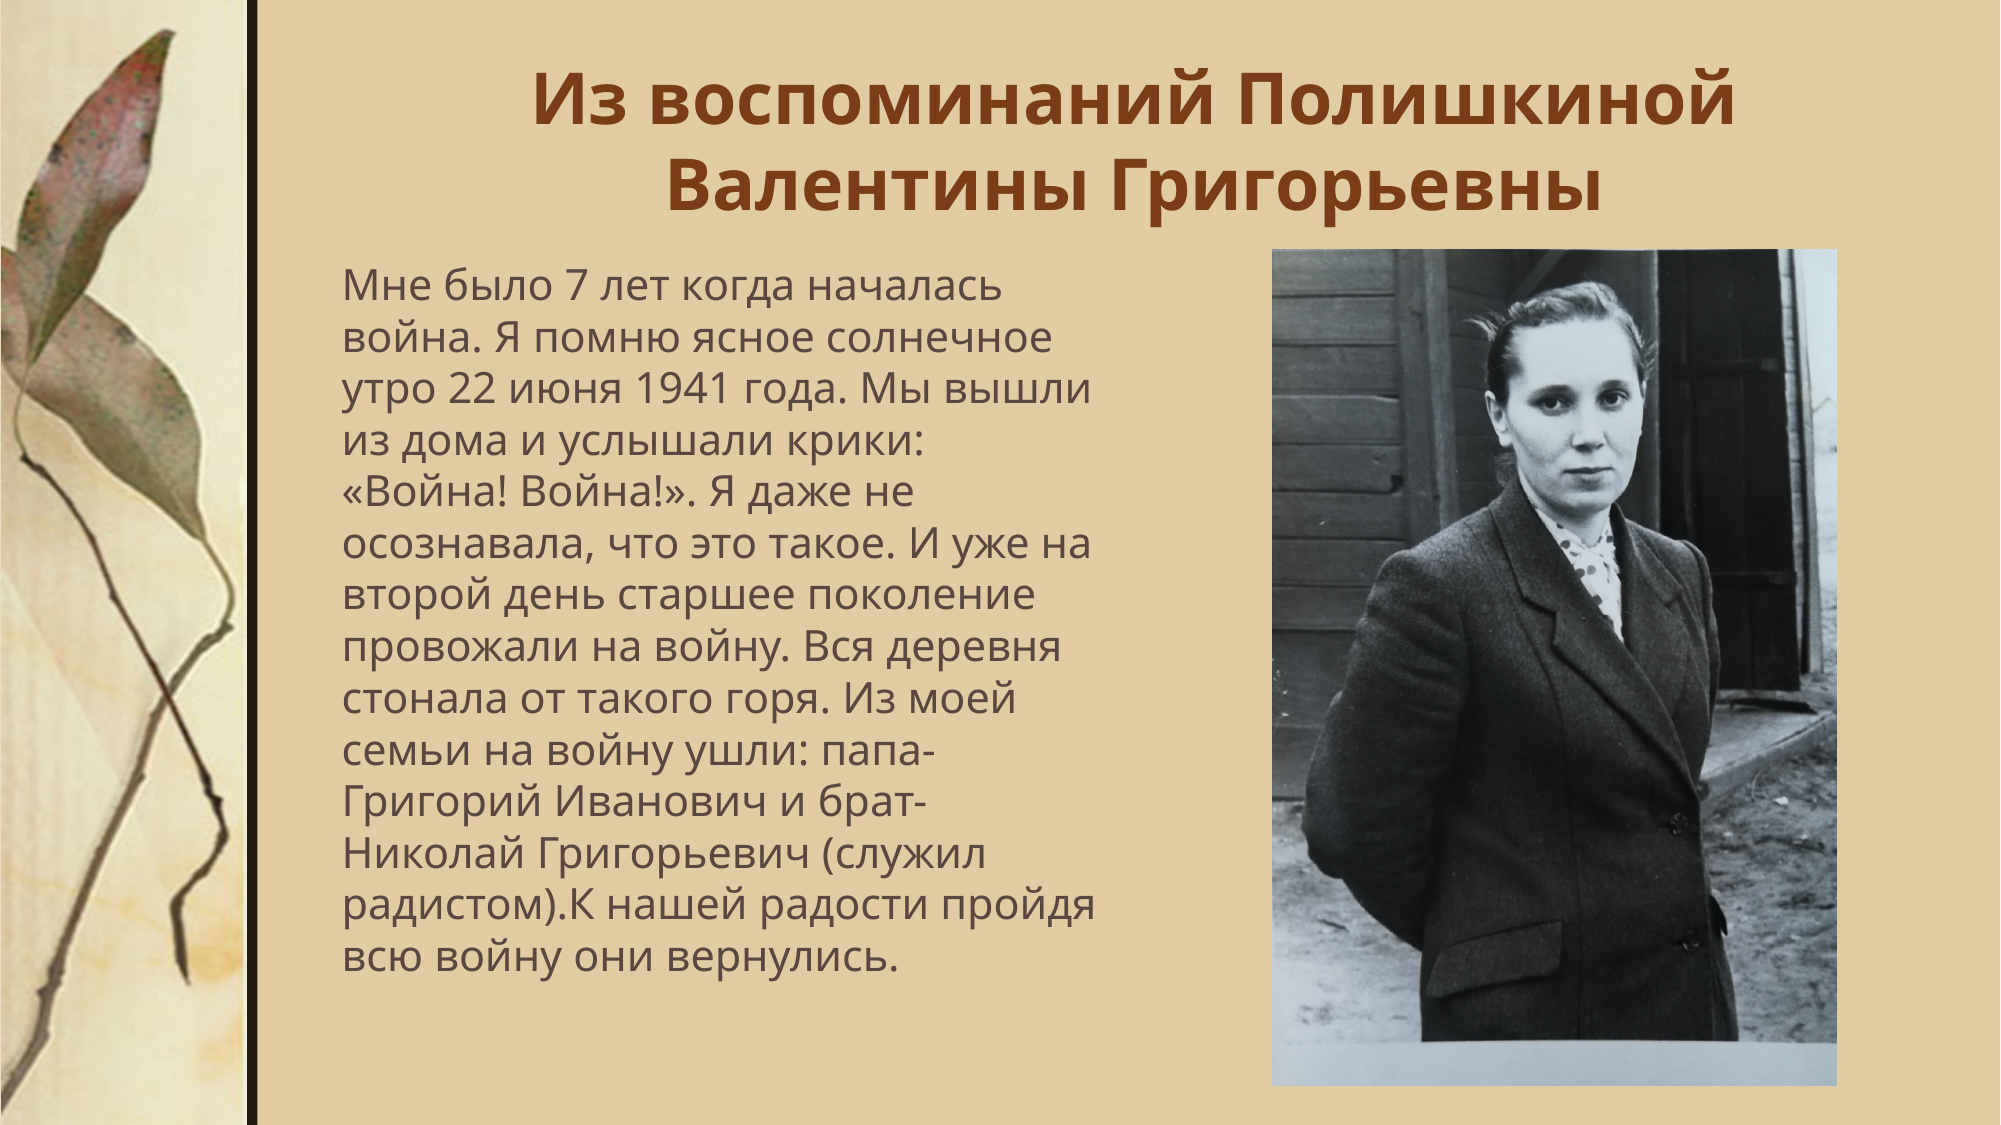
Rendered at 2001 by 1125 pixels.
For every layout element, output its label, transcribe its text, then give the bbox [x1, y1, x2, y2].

picture [1, 0, 247, 1125]
picture [1272, 249, 1837, 1086]
title Из воспоминаний Полишкиной Валентины Григорьевны [313, 45, 1954, 233]
list Мне было 7 лет когда началась война. Я помню ясное солнечное утро 22 июня 1941 года. Мы вышли из дома и услышали крики: «Война! Война!». Я даже не осознавала, что это такое. И уже на второй день старшее поколение провожали на войну. Вся деревня стонала от такого горя. Из моей семьи на войну ушли: папа-Григорий Иванович и брат-Николай Григорьевич (служил радистом).К нашей радости пройдя всю войну они вернулись. [313, 249, 1114, 1015]
